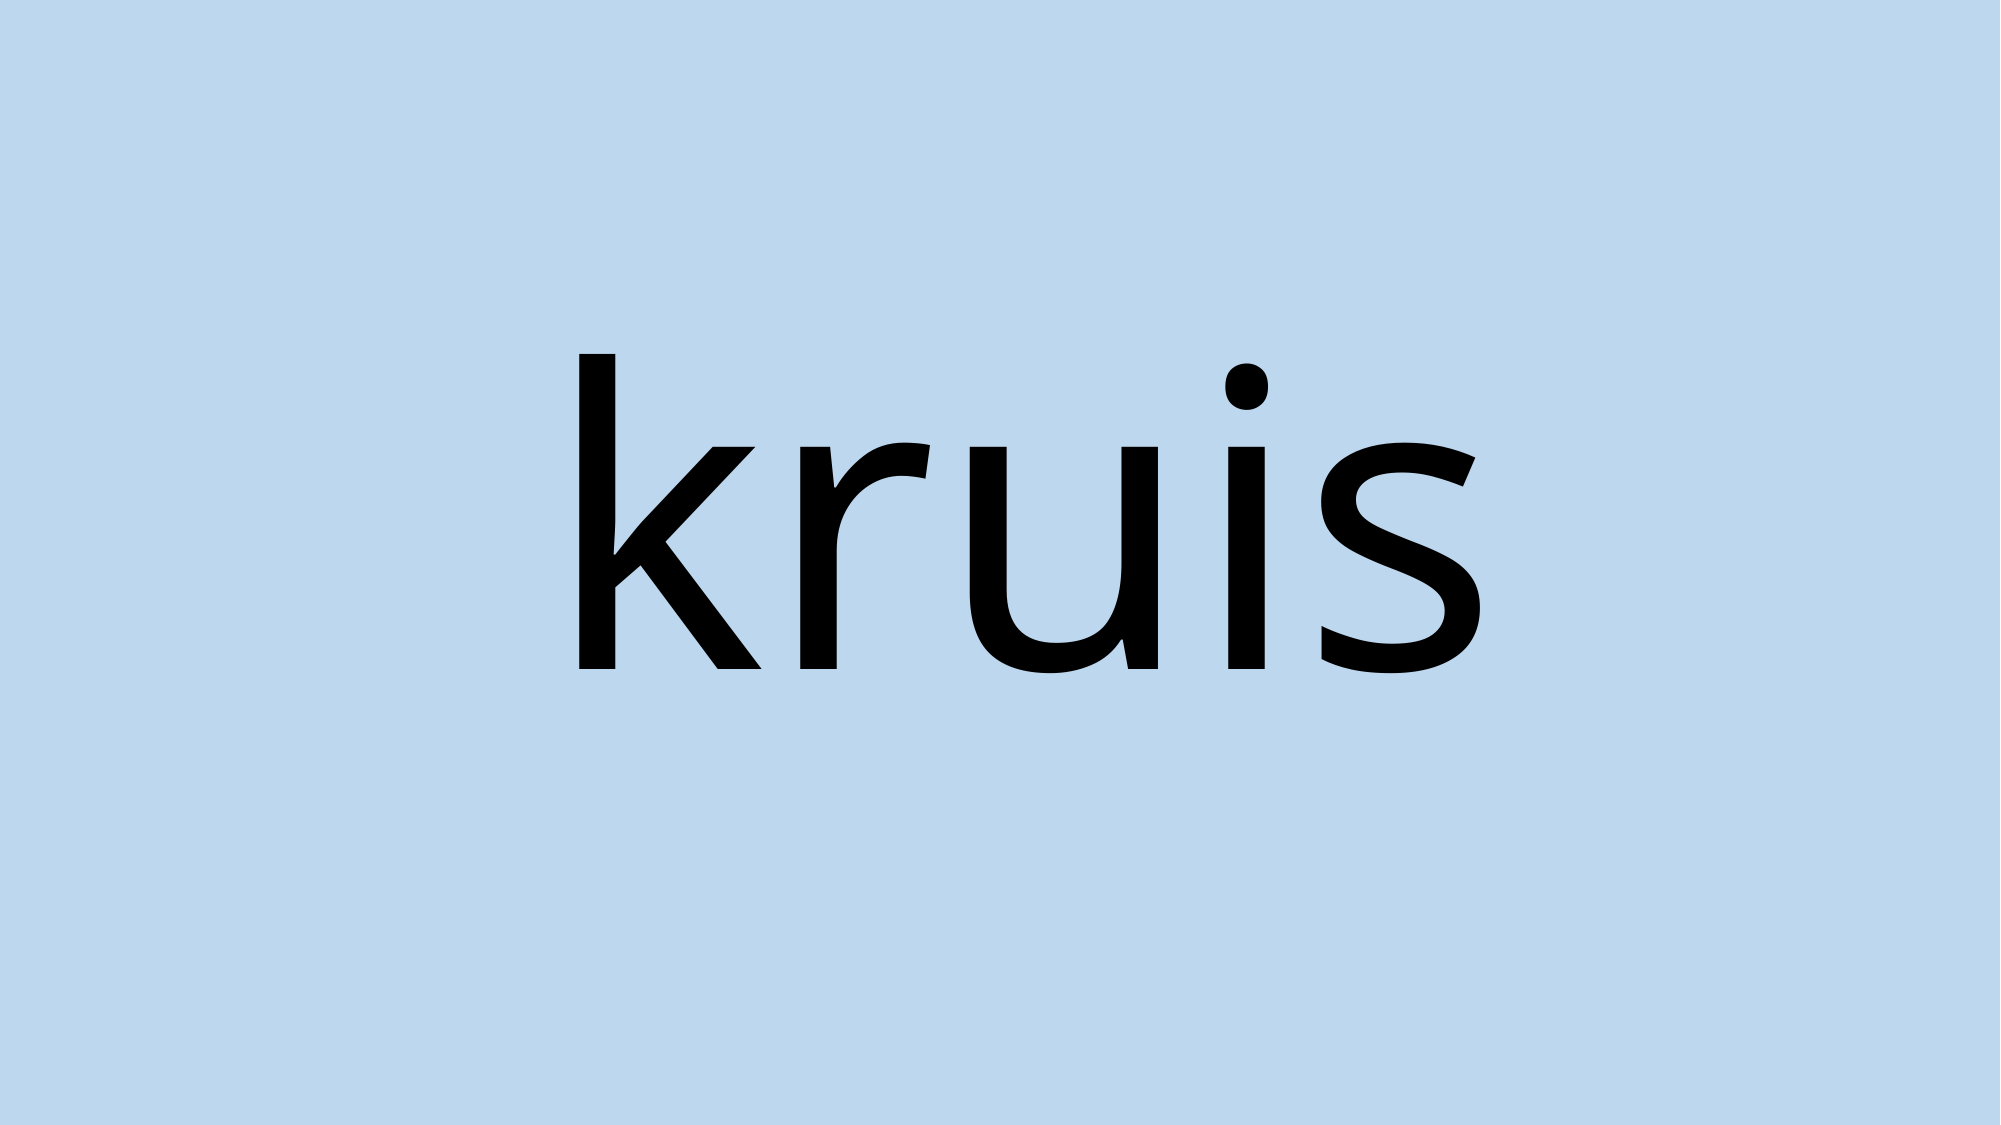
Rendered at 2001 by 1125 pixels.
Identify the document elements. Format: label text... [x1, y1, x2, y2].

title kruis [529, 427, 2000, 645]
